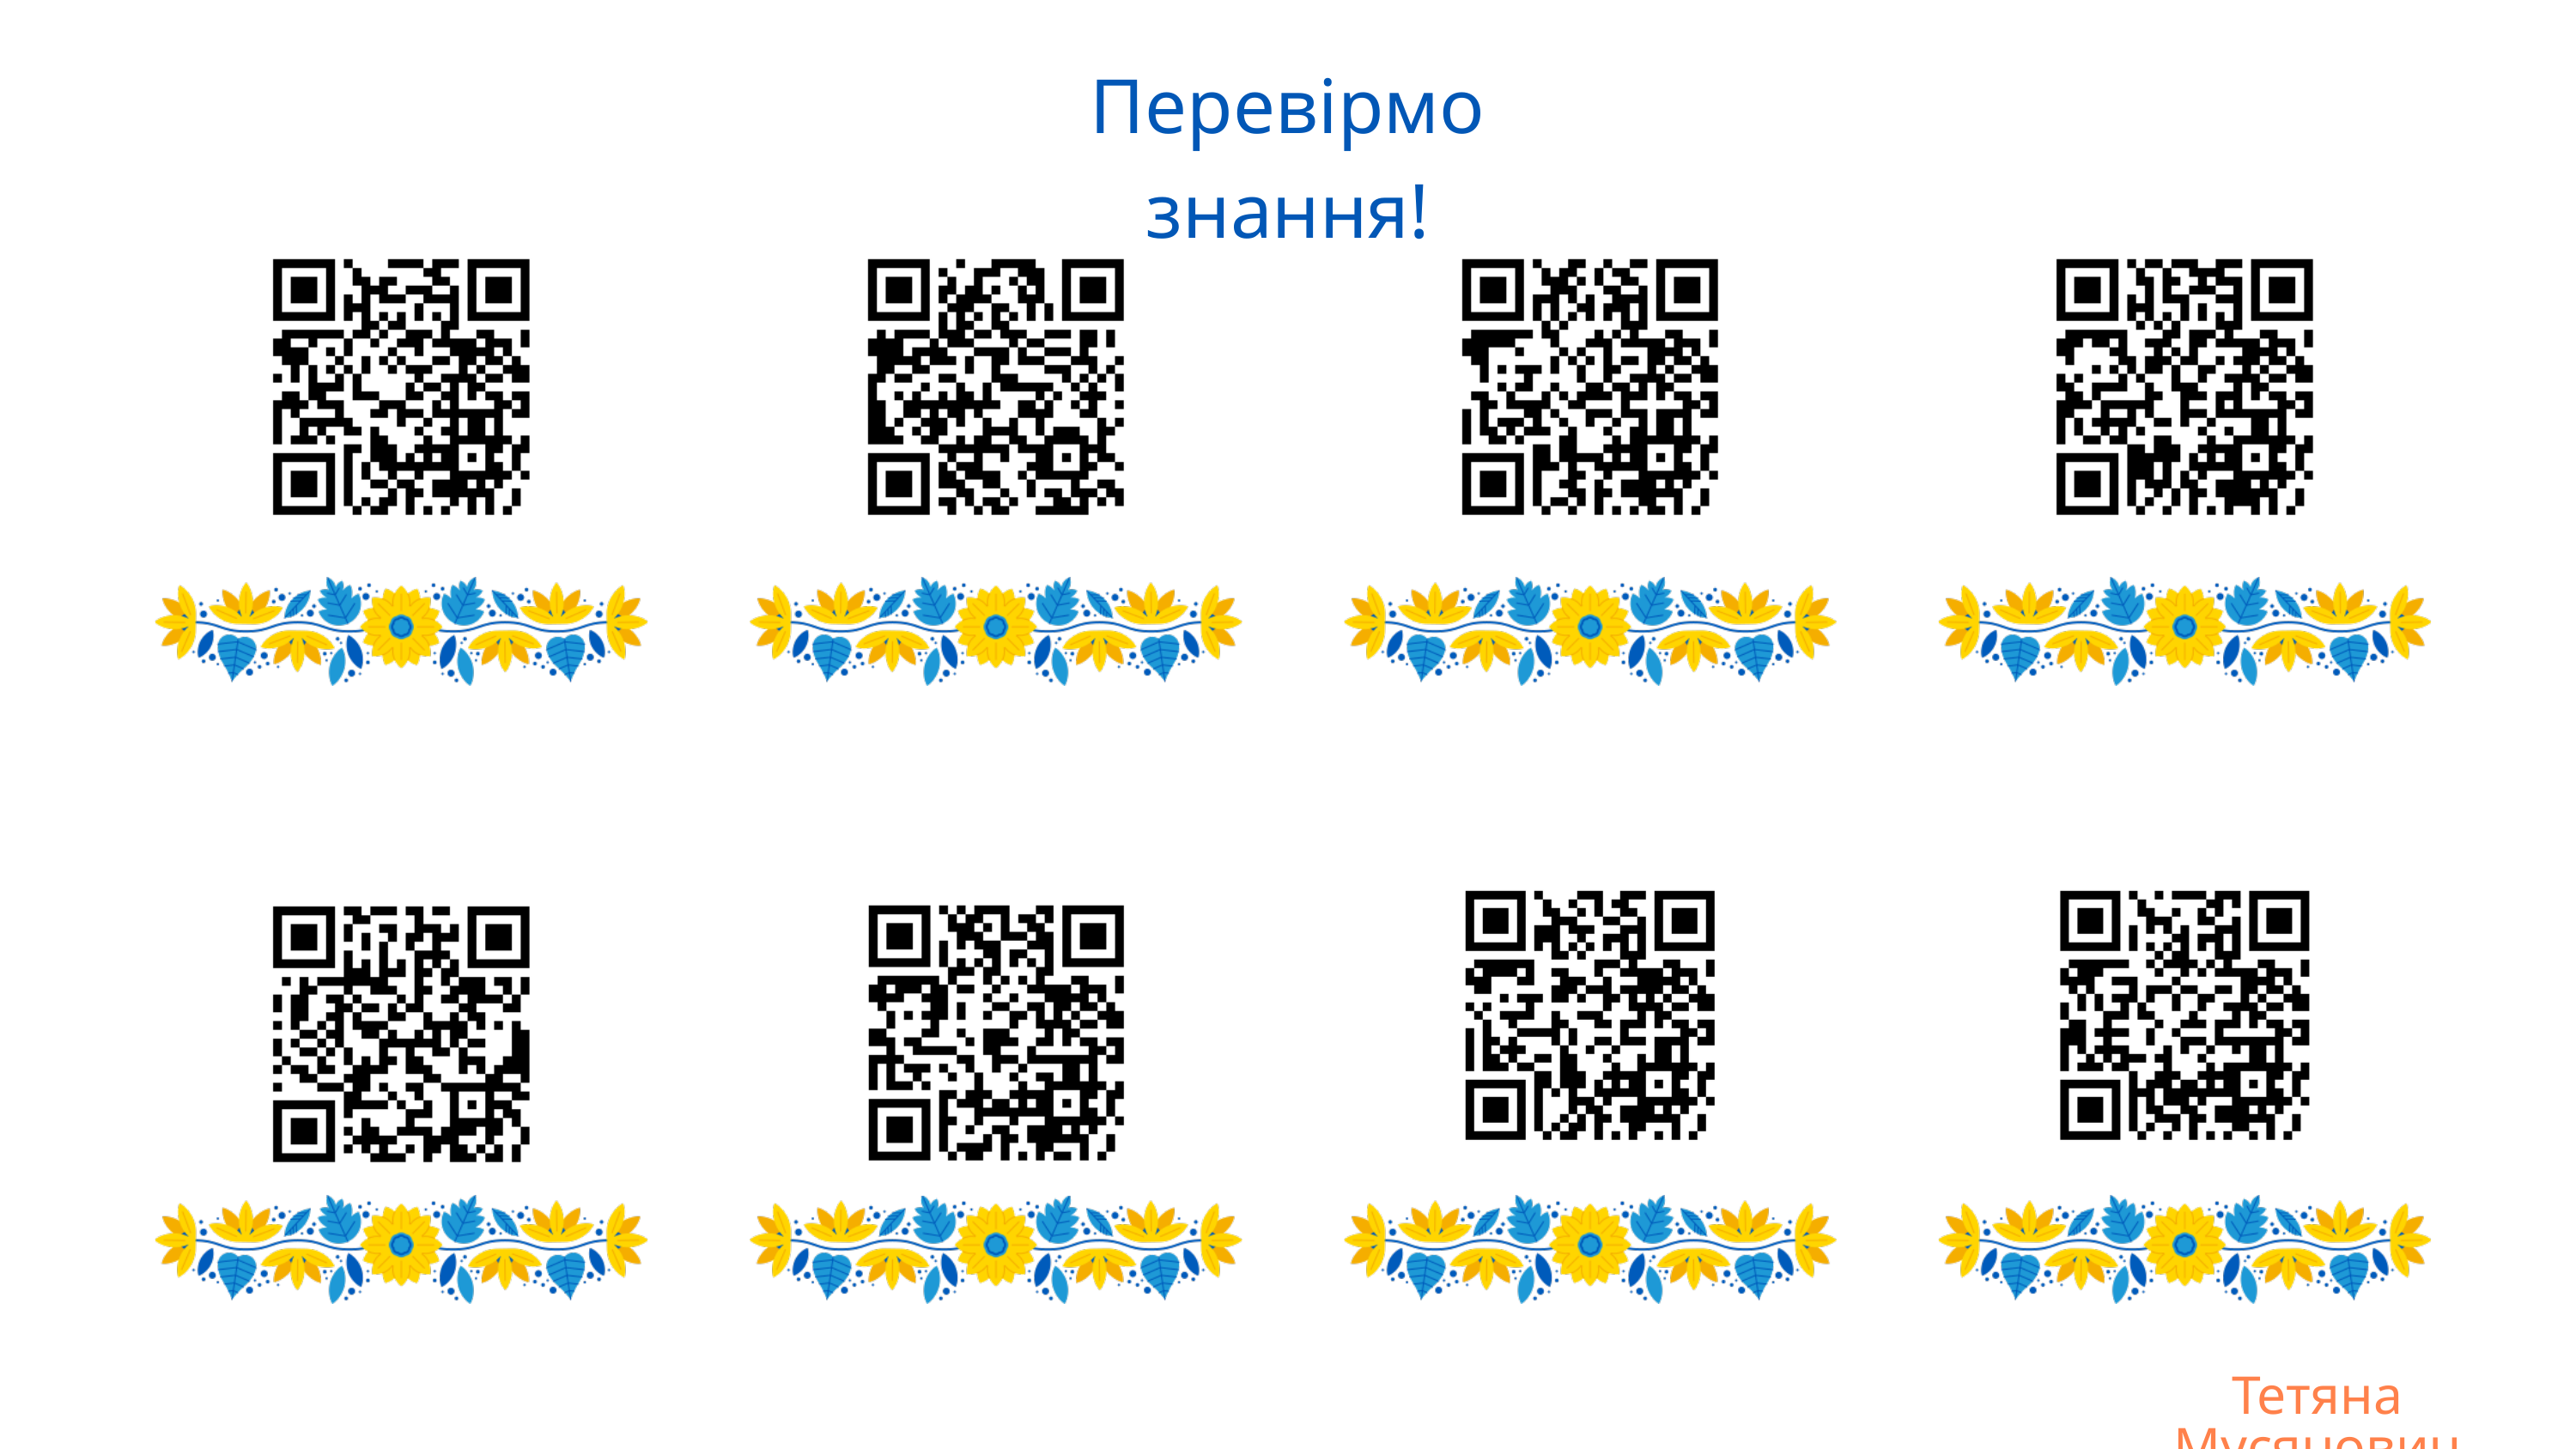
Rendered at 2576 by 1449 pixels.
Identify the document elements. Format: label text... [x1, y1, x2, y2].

text_box [1938, 1195, 2432, 1304]
text_box [1427, 224, 1753, 550]
text_box [2028, 857, 2342, 1174]
text_box [834, 870, 1159, 1196]
text_box [750, 1195, 1242, 1304]
text_box [750, 577, 1242, 687]
text_box [1938, 577, 2432, 687]
text_box [2021, 224, 2348, 550]
text_box [155, 577, 648, 687]
text_box Перевірмо знання! [957, 43, 1619, 253]
text_box [1431, 857, 1749, 1174]
text_box [238, 224, 565, 550]
text_box Тетяна Мусянович [2093, 1372, 2542, 1449]
text_box [155, 1195, 648, 1304]
text_box [1344, 1195, 1837, 1304]
text_box [833, 224, 1159, 550]
text_box [1344, 577, 1837, 687]
text_box [238, 894, 565, 1174]
